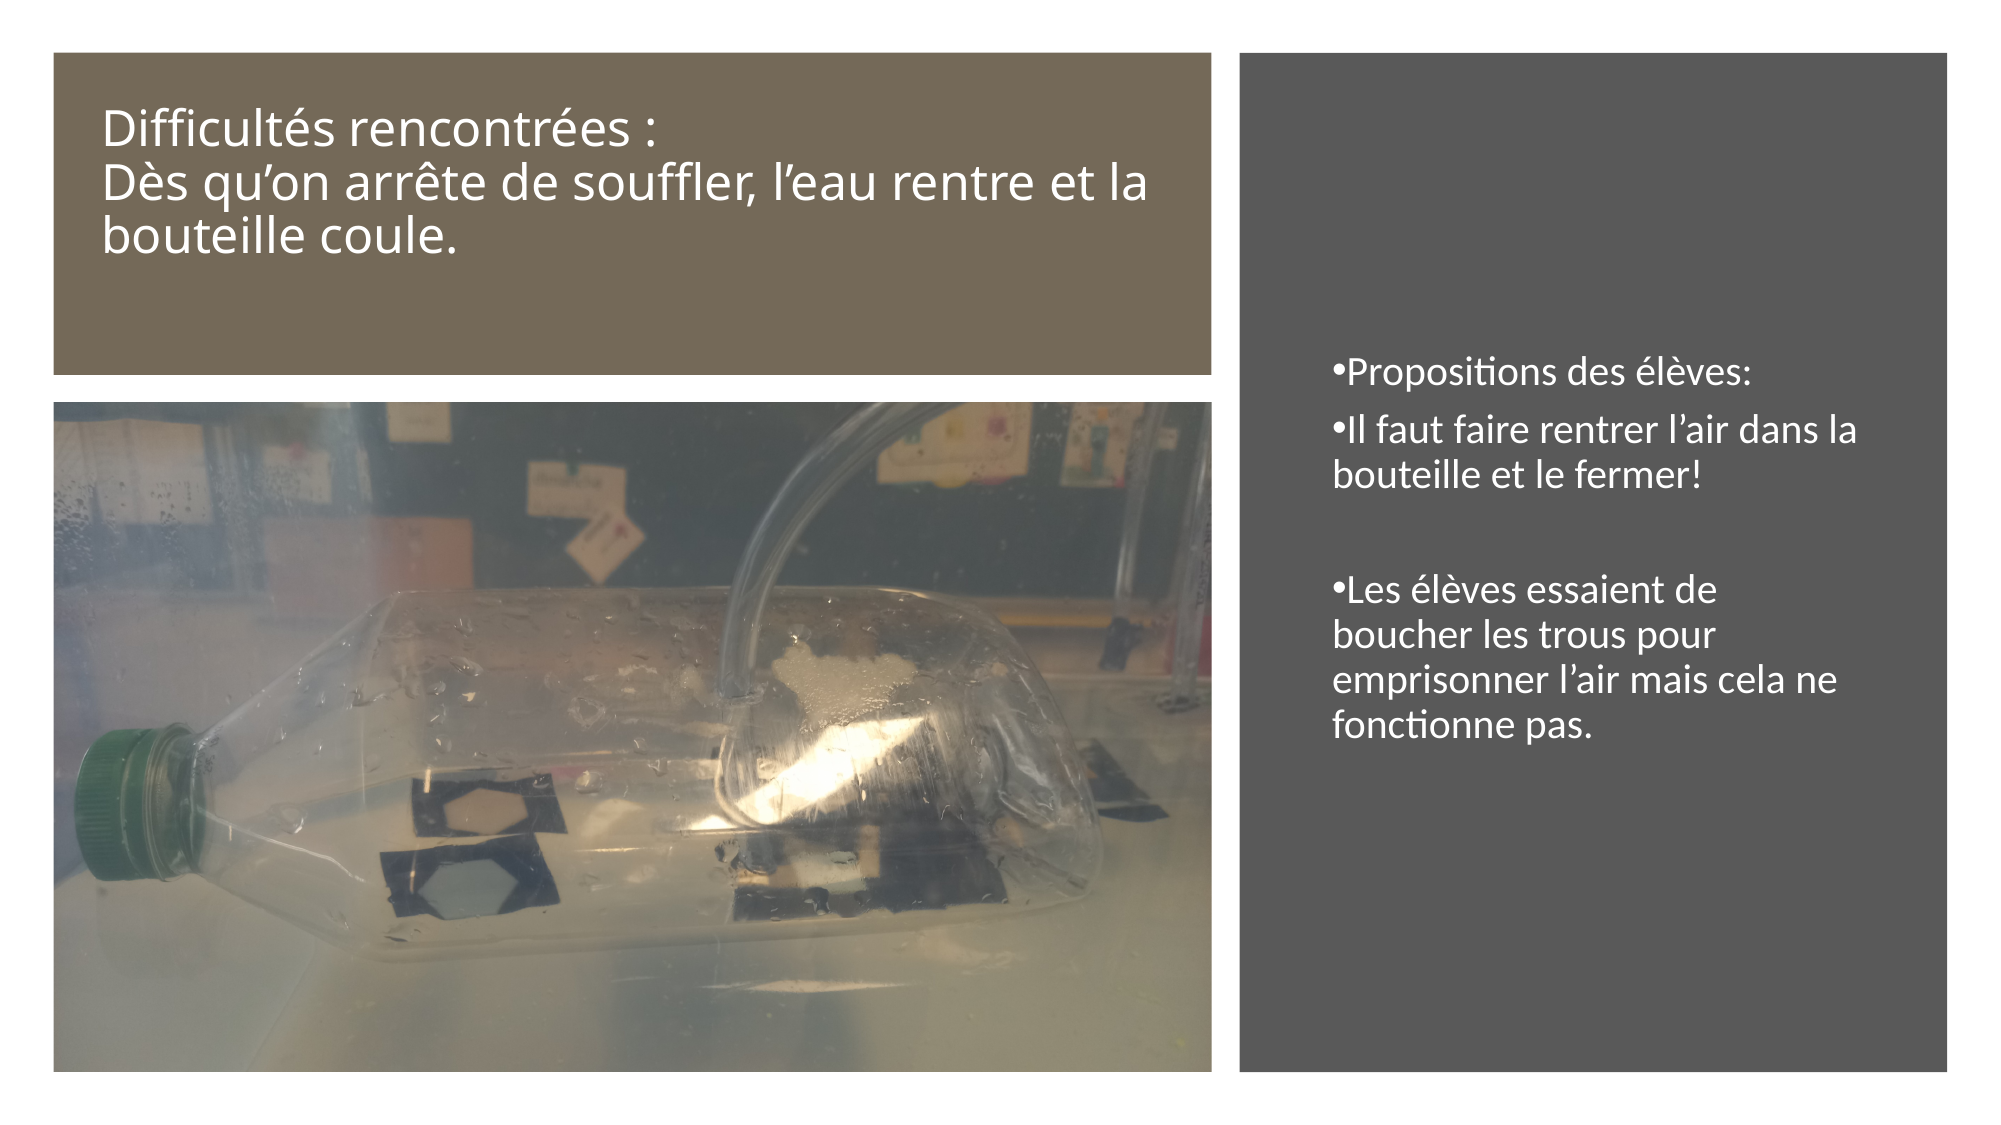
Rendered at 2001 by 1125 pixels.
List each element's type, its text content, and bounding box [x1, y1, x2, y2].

picture [53, 402, 1212, 1072]
text_box Propositions des élèves: Il faut faire rentrer l’air dans la bouteille et le fermer! Les élèves essaient de boucher les trous pour emprisonner l’air mais cela ne fonctionne pas. [1317, 150, 1879, 947]
text_box [53, 52, 1212, 376]
title Difficultés rencontrées : Dès qu’on arrête de souffler, l’eau rentre et la bouteille coule. [85, 80, 1168, 348]
text_box [1239, 52, 1948, 1073]
